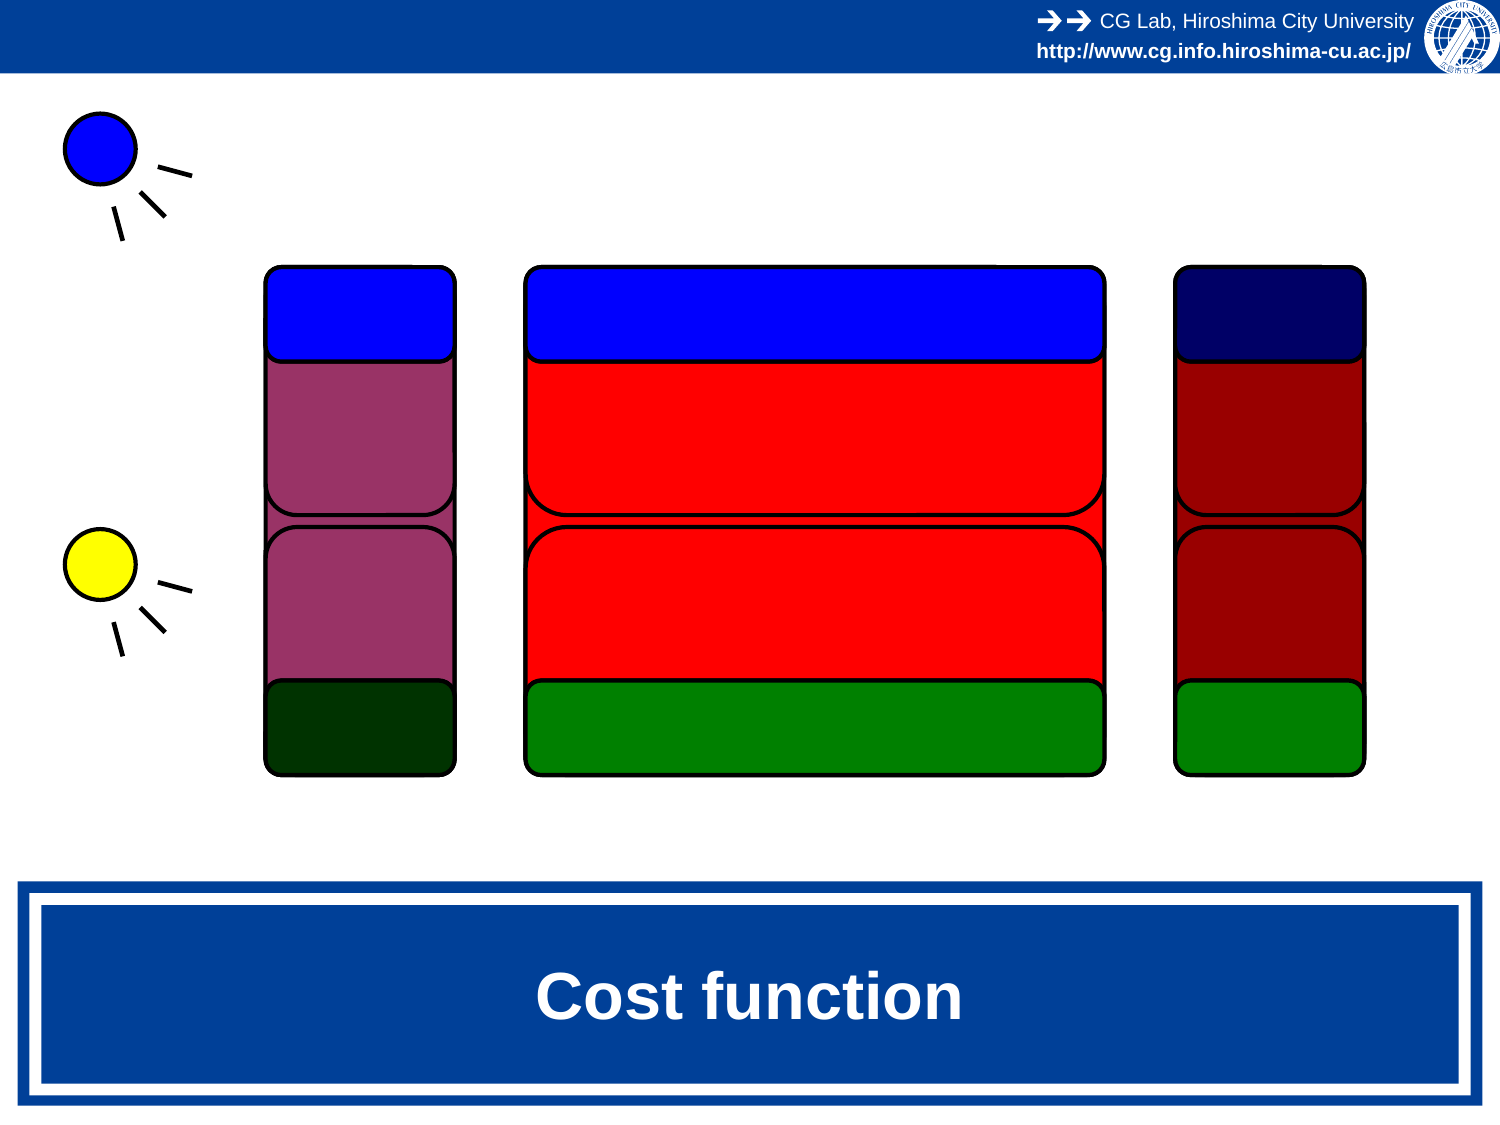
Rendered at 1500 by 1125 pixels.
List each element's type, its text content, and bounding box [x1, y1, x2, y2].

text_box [64, 113, 193, 242]
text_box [64, 528, 193, 658]
title Cost function [41, 904, 1459, 1082]
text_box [265, 266, 1365, 362]
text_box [265, 369, 1365, 680]
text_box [265, 680, 1365, 776]
